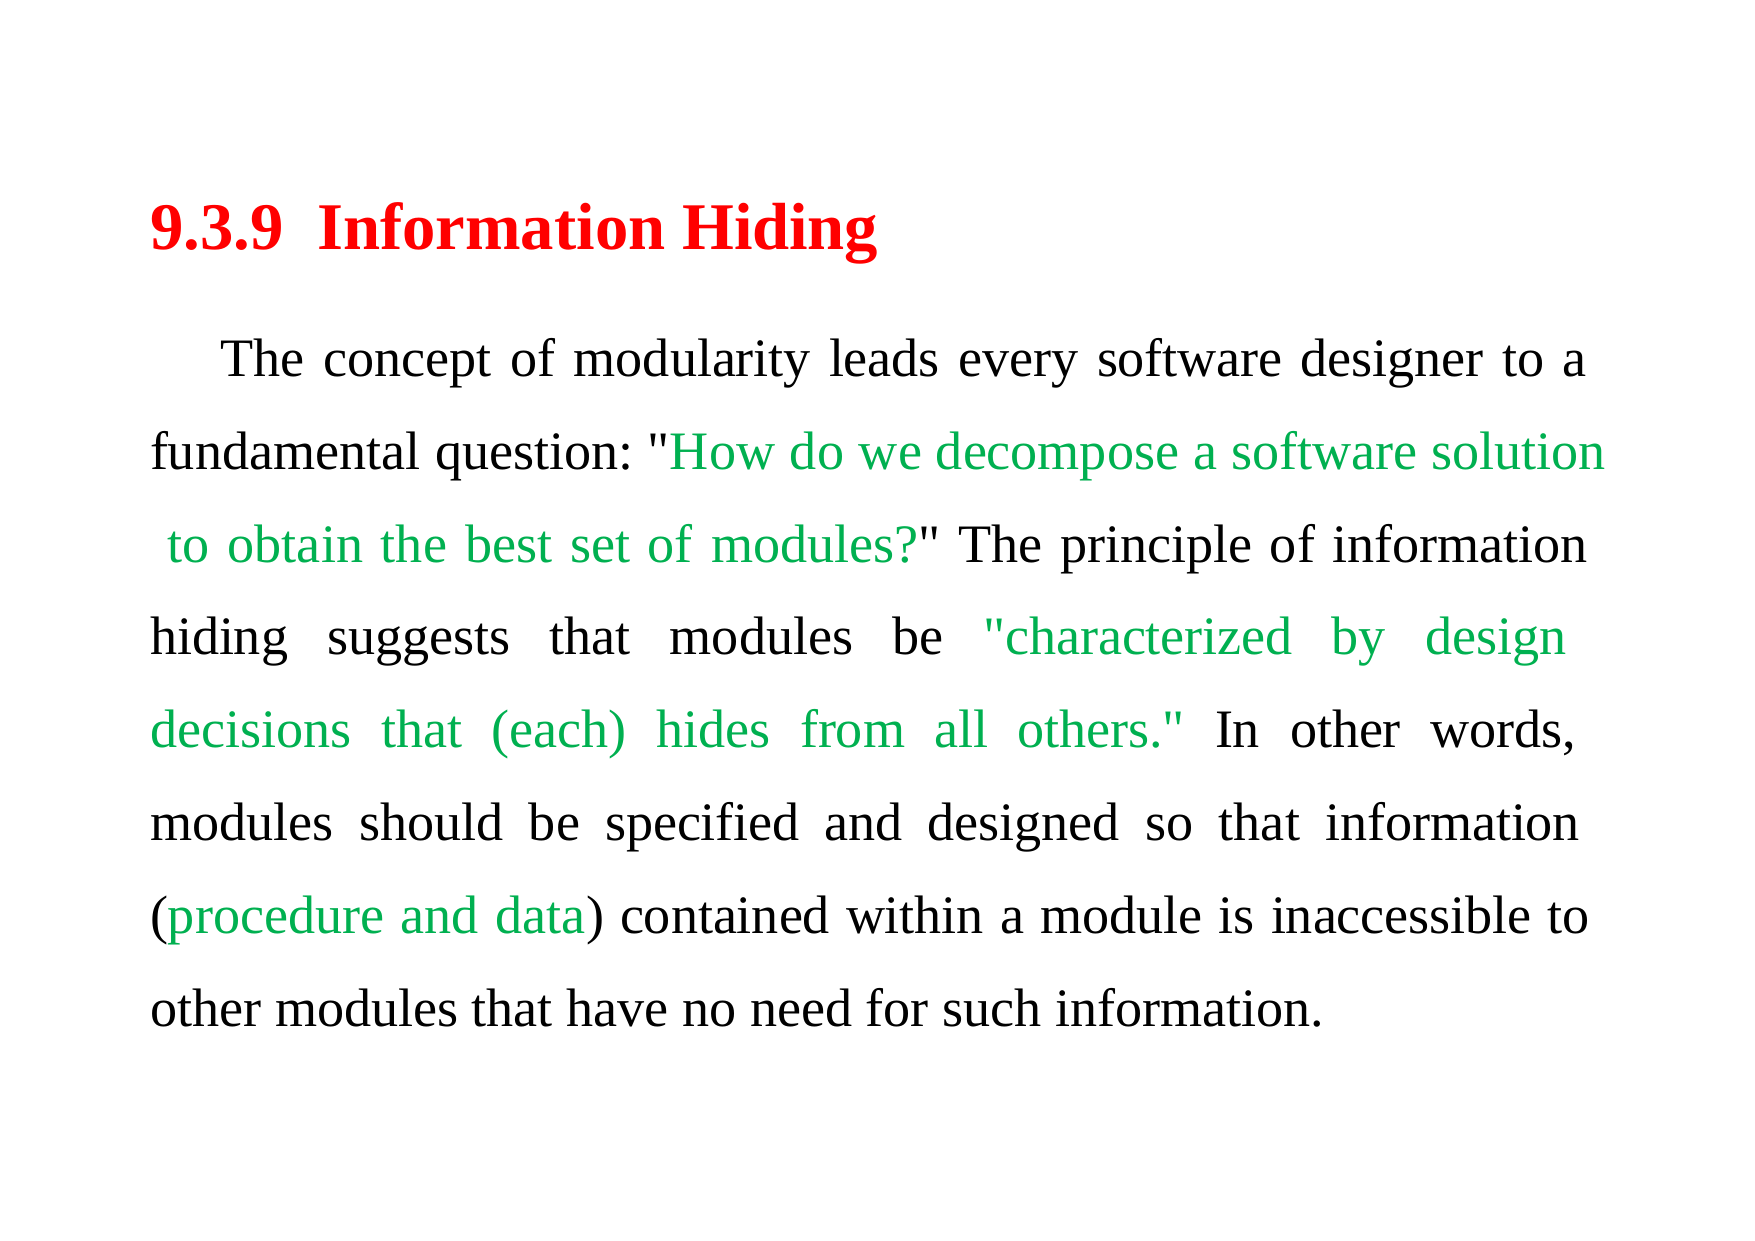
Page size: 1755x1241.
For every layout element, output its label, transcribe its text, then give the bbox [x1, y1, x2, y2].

text_box 9.3.9 Information Hiding The concept of modularity leads every software designer to a fundamental question: "How do we decompose a software solution to obtain the best set of modules?" The principle of information hiding suggests that modules be "characterized by design decisions that (each) hides from all others." In other words, modules should be specified and designed so that information (procedure and data) contained within a module is inaccessible to other modules that have no need for such information. [147, 181, 1607, 1038]
